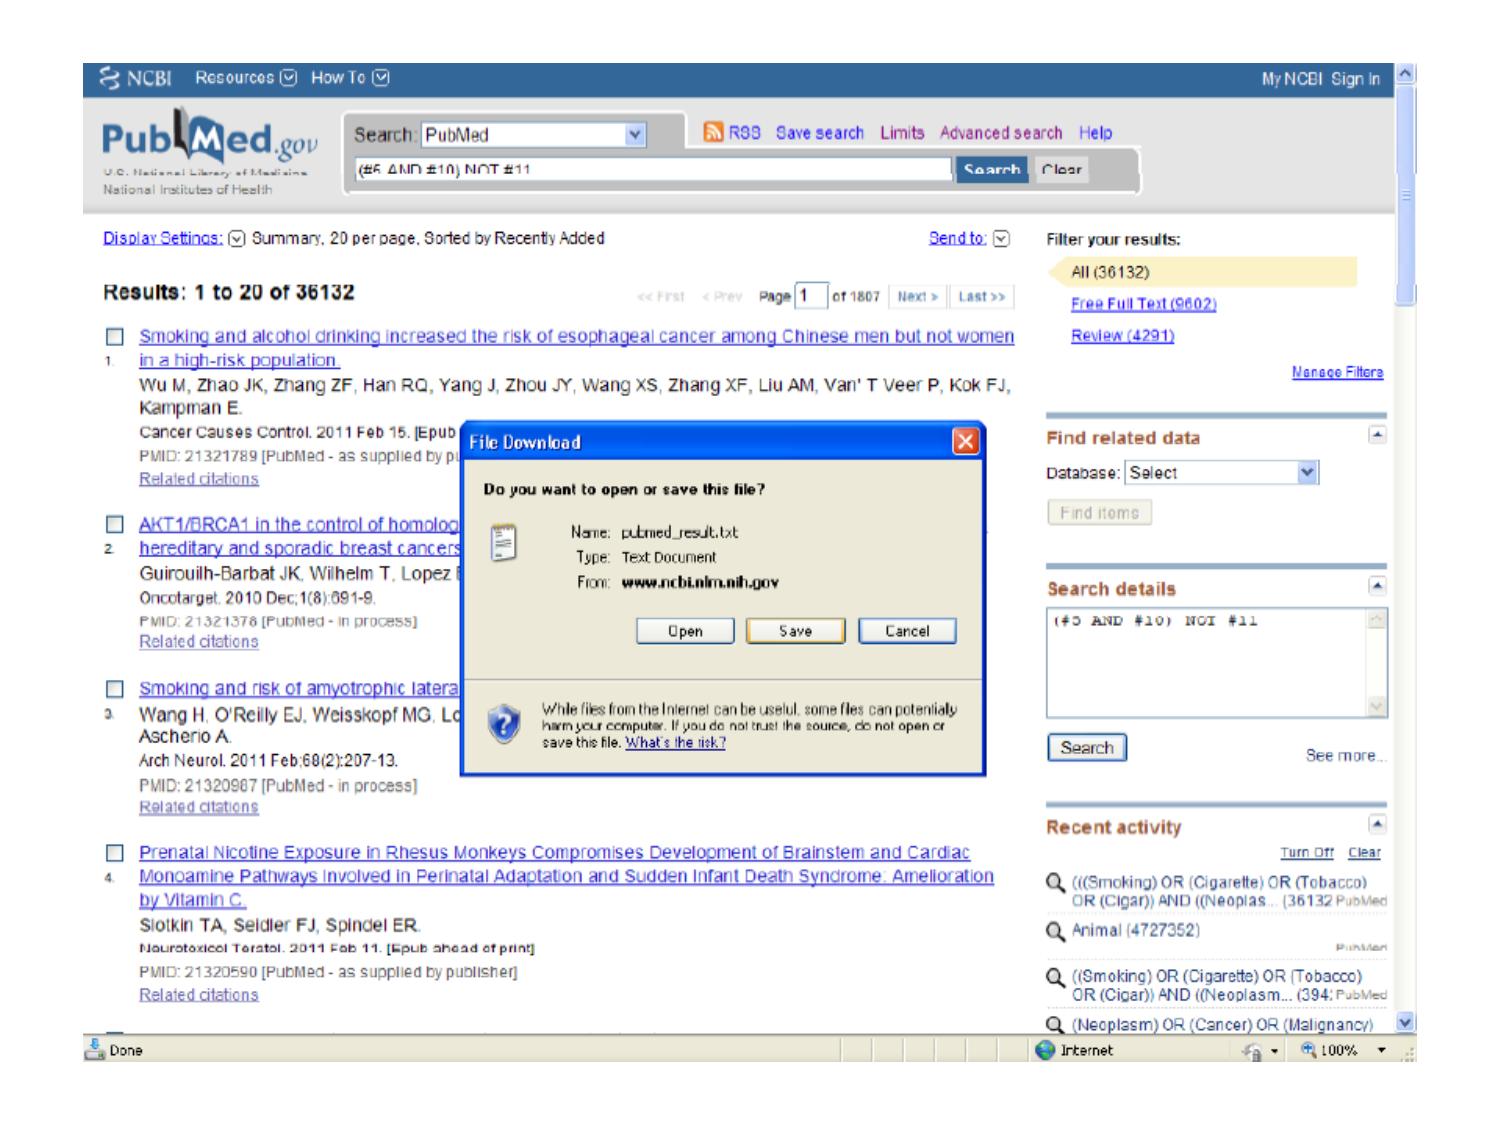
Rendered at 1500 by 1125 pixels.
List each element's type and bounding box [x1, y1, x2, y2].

picture [83, 63, 1417, 1062]
